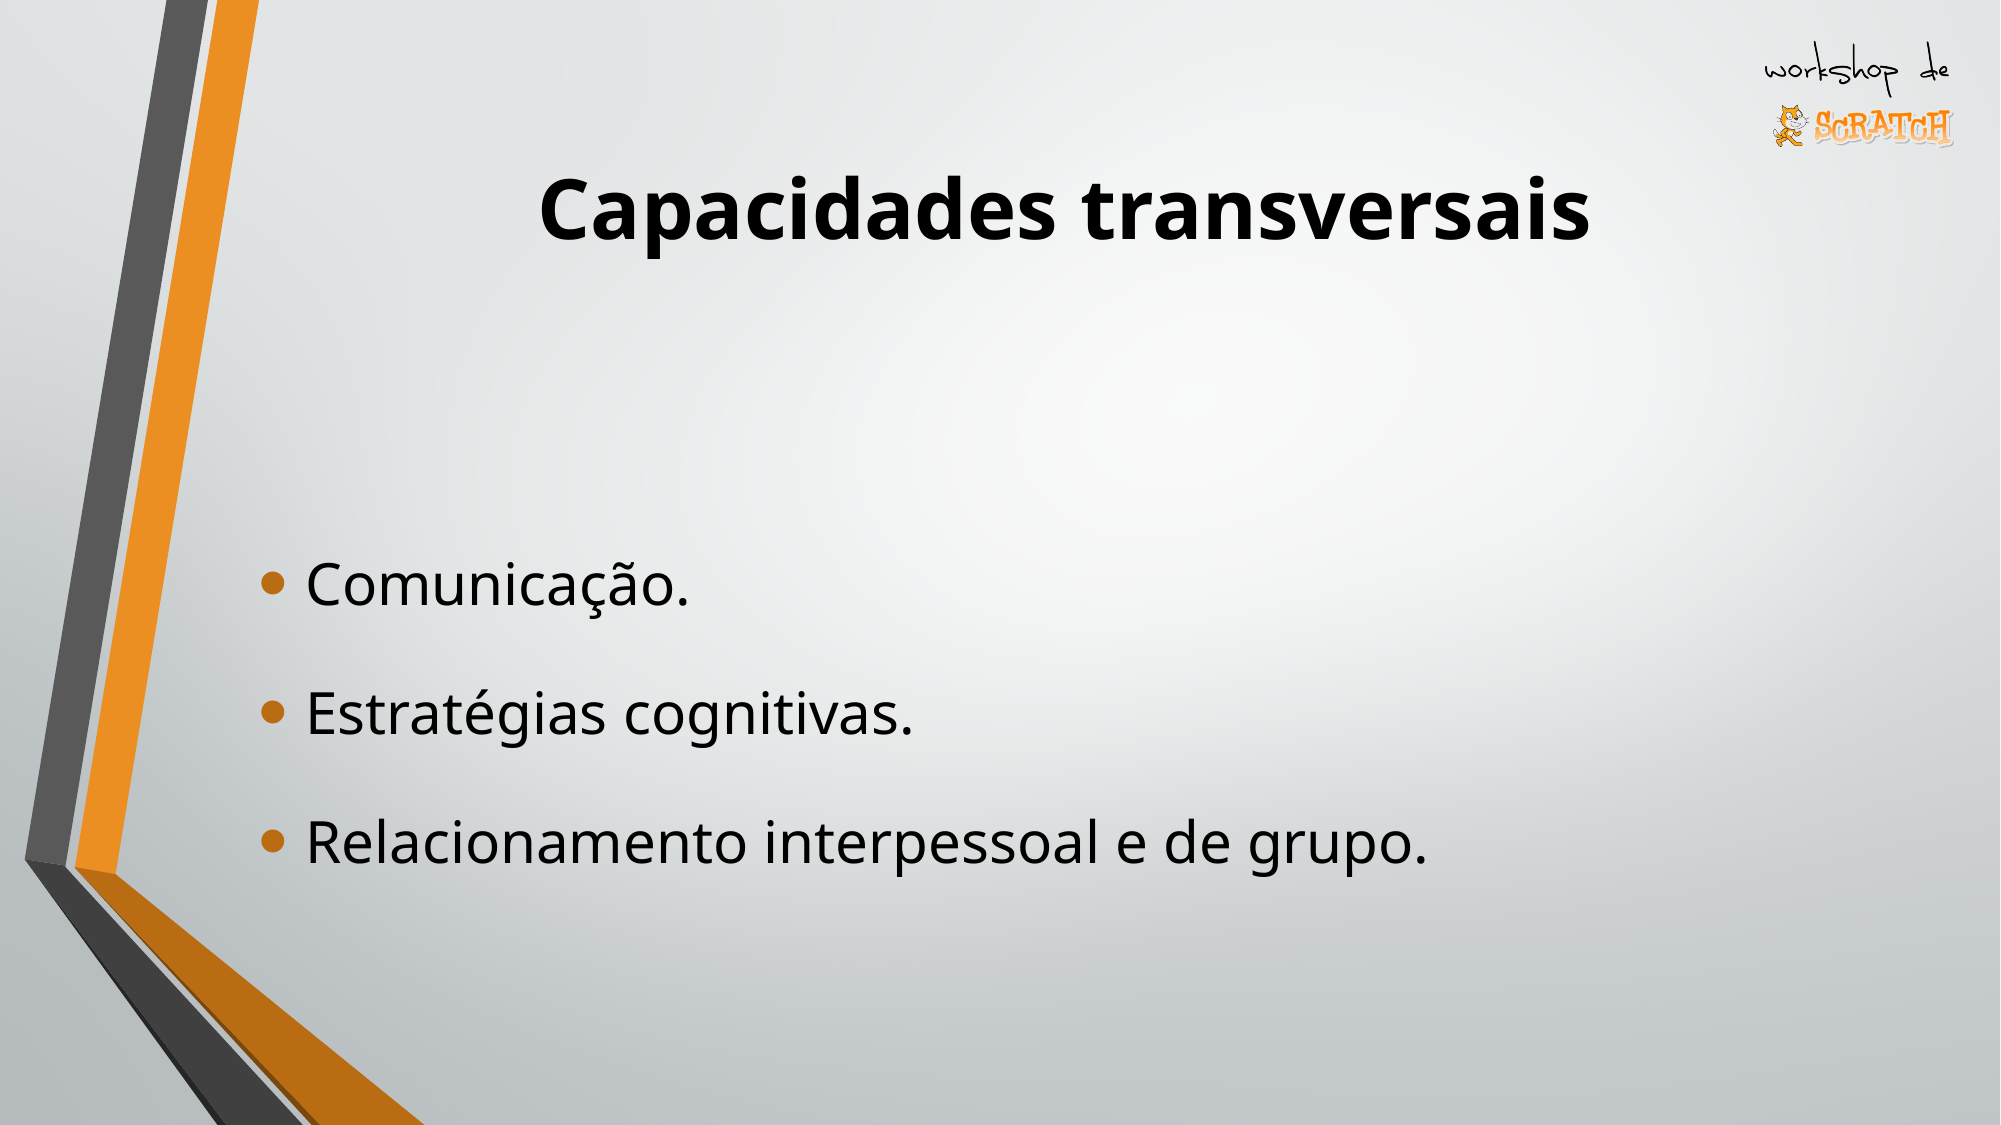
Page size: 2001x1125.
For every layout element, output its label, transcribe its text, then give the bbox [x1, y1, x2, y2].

picture [1752, 36, 1962, 164]
list Comunicação. Estratégias cognitivas. Relacionamento interpessoal e de grupo. [243, 437, 1887, 950]
title Capacidades transversais [243, 112, 1887, 400]
